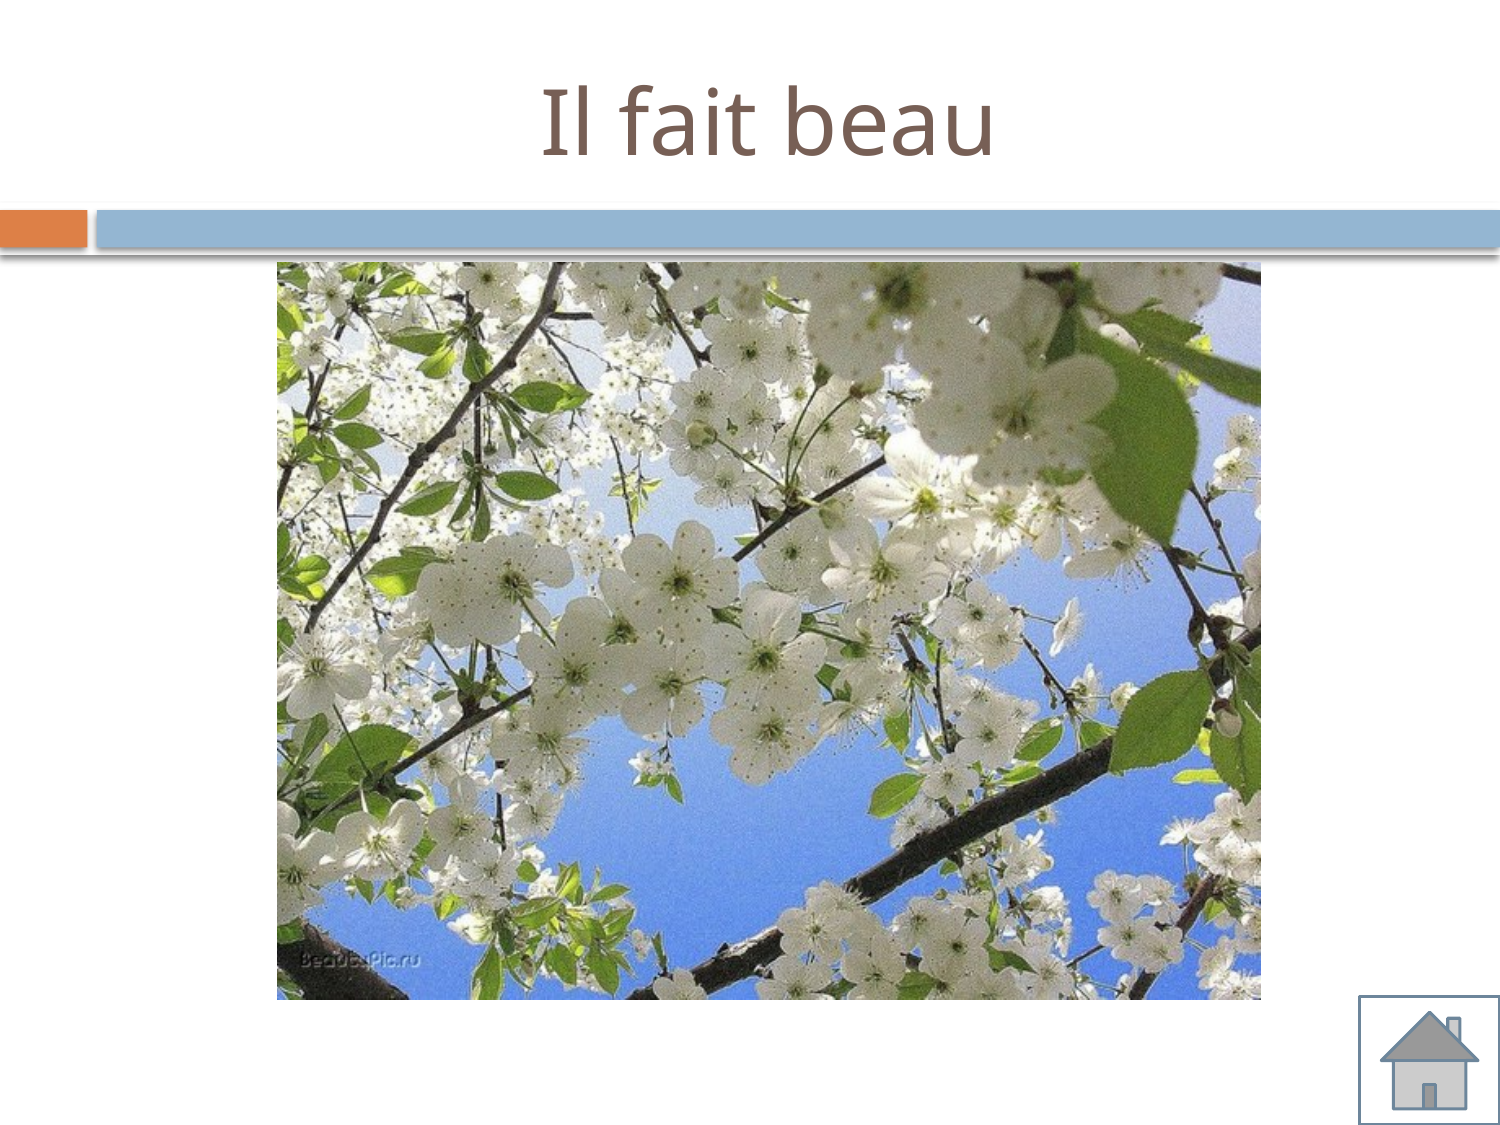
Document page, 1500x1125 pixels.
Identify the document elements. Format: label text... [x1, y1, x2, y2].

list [277, 262, 1262, 1001]
title Il fait beau [100, 37, 1438, 200]
text_box [1358, 995, 1500, 1125]
